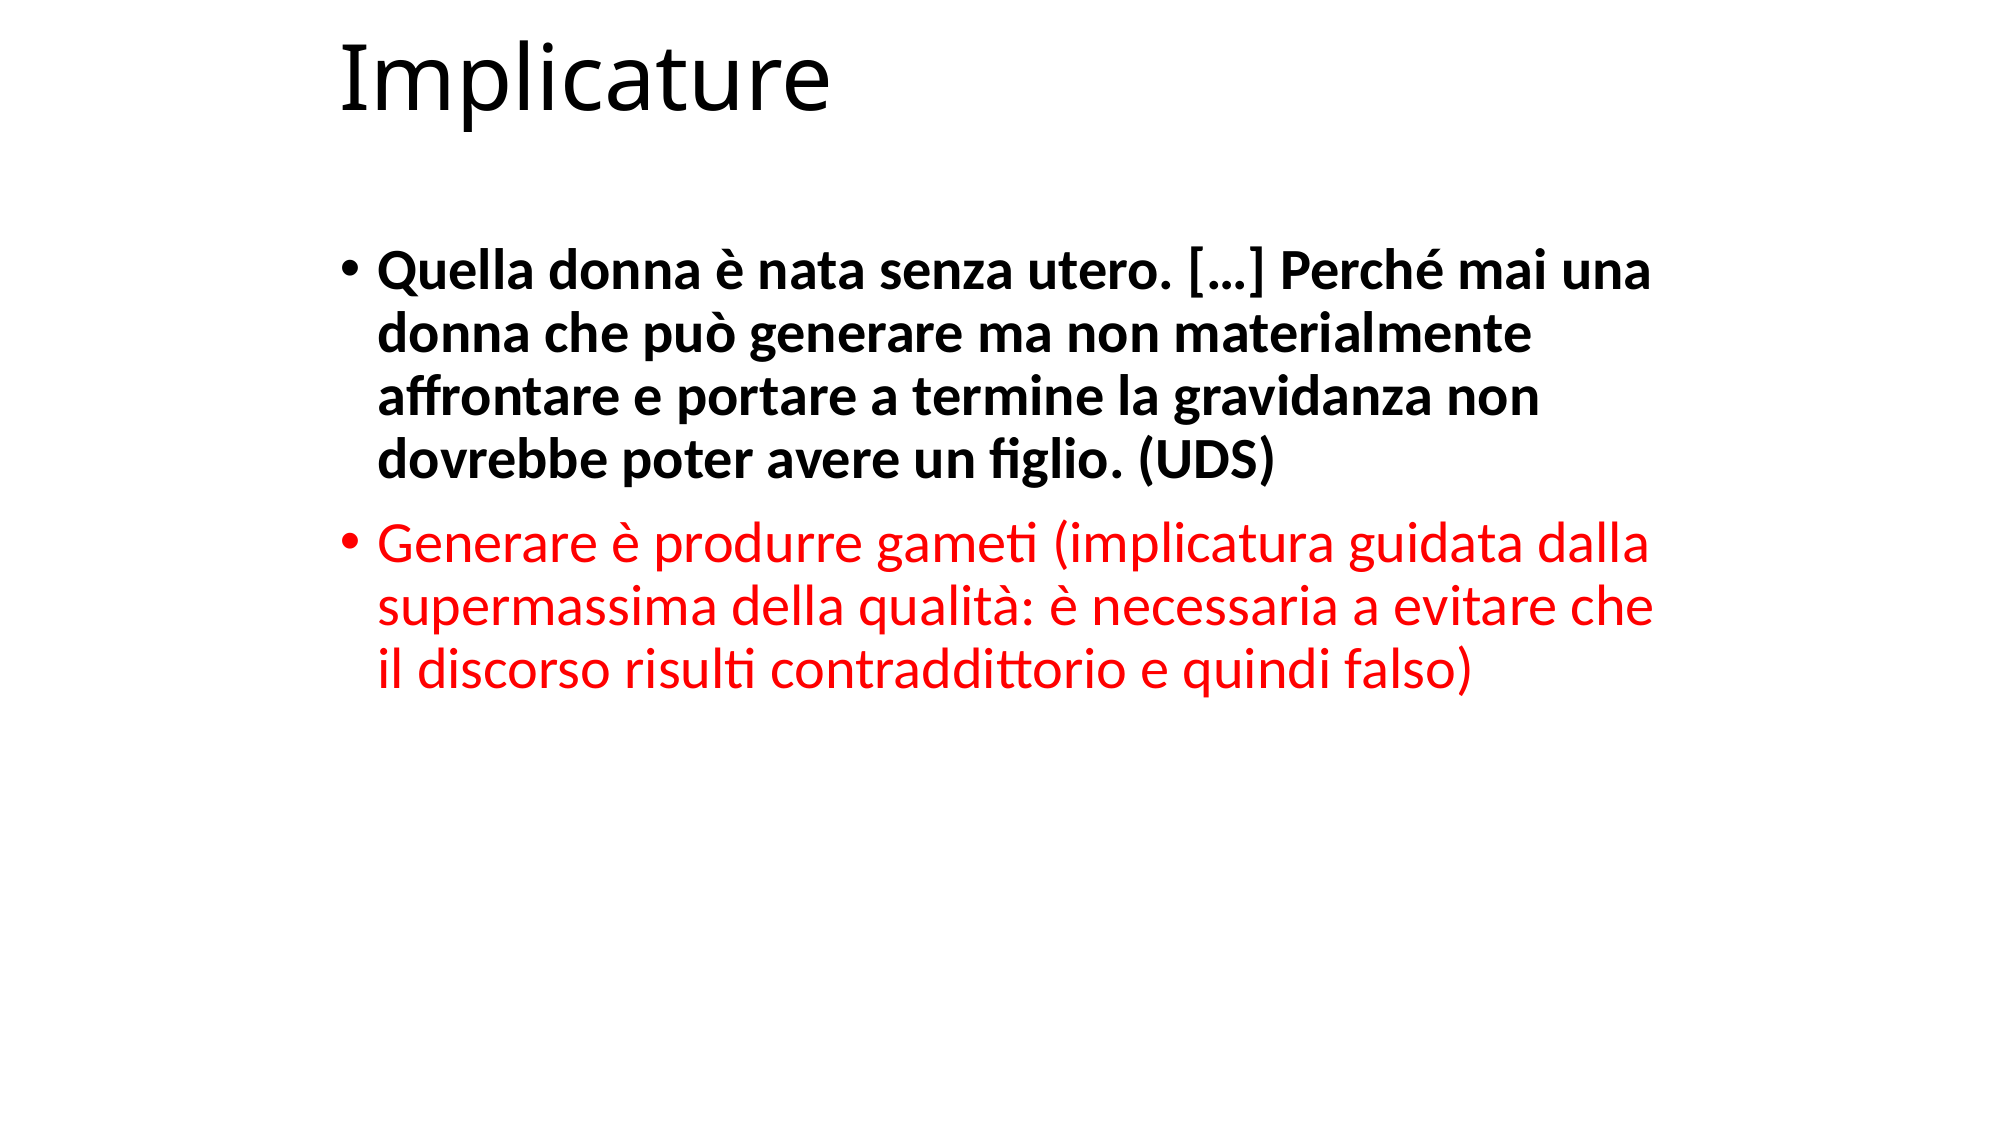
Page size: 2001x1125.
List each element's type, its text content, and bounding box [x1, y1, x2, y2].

list Quella donna è nata senza utero. […] Perché mai una donna che può generare ma non materialmente affrontare e portare a termine la gravidanza non dovrebbe poter avere un figlio. (UDS) Generare è produrre gameti (implicatura guidata dalla supermassima della qualità: è necessaria a evitare che il discorso risulti contraddittorio e quindi falso) [324, 231, 1675, 1094]
title Implicature [324, 0, 1675, 161]
